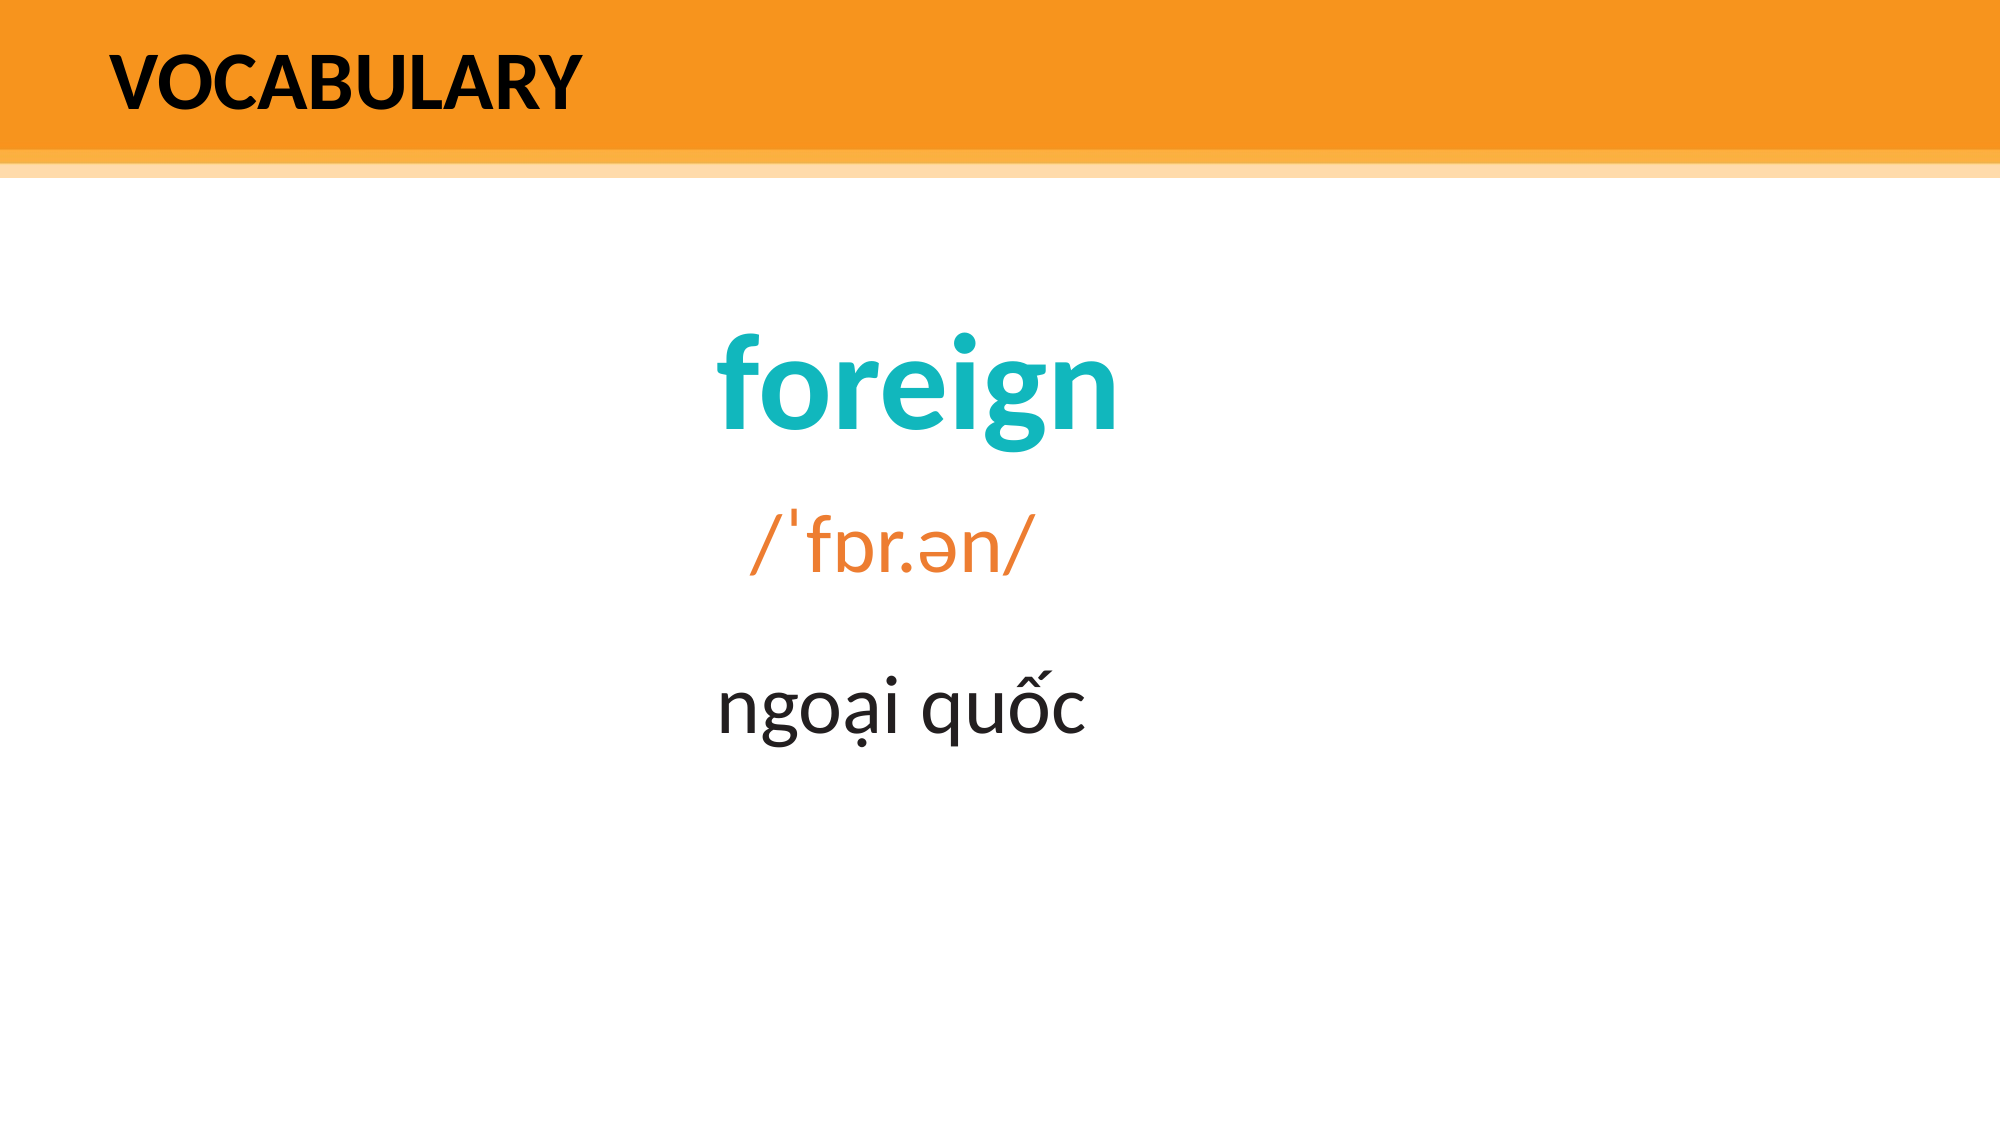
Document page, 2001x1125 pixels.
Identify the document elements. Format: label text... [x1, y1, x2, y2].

text_box ngoại quốc [701, 642, 1352, 758]
text_box /ˈfɒr.ən/ [736, 481, 1387, 597]
text_box foreign [701, 285, 1352, 465]
picture [0, 0, 2000, 178]
